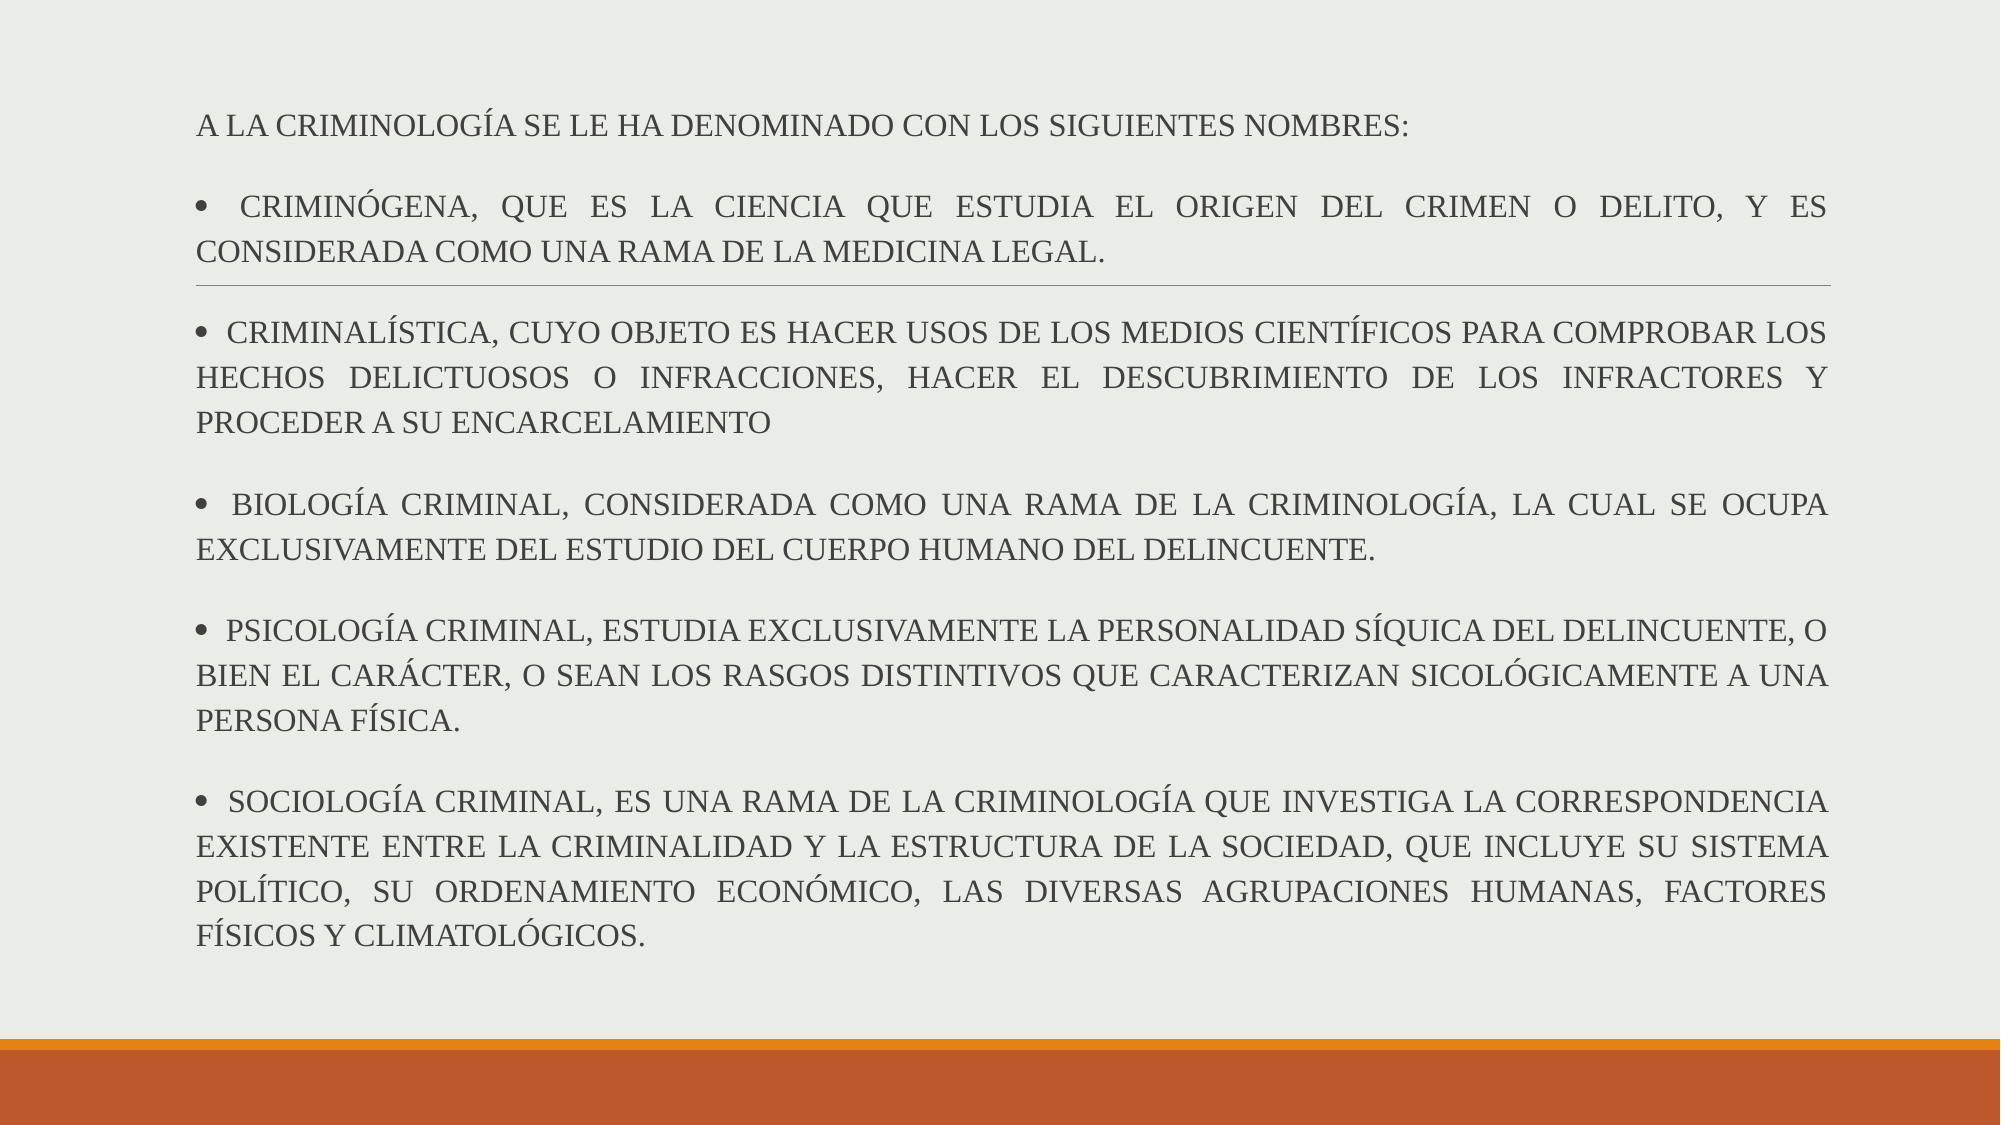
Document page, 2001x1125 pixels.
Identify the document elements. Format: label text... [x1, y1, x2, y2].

list A LA CRIMINOLOGÍA SE LE HA DENOMINADO CON LOS SIGUIENTES NOMBRES: · CRIMINÓGENA, QUE ES LA CIENCIA QUE ESTUDIA EL ORIGEN DEL CRIMEN O DELITO, Y ES CONSIDERADA COMO UNA RAMA DE LA MEDICINA LEGAL. · CRIMINALÍSTICA, CUYO OBJETO ES HACER USOS DE LOS MEDIOS CIENTÍFICOS PARA COMPROBAR LOS HECHOS DELICTUOSOS O INFRACCIONES, HACER EL DESCUBRIMIENTO DE LOS INFRACTORES Y PROCEDER A SU ENCARCELAMIENTO · BIOLOGÍA CRIMINAL, CONSIDERADA COMO UNA RAMA DE LA CRIMINOLOGÍA, LA CUAL SE OCUPA EXCLUSIVAMENTE DEL ESTUDIO DEL CUERPO HUMANO DEL DELINCUENTE. · PSICOLOGÍA CRIMINAL, ESTUDIA EXCLUSIVAMENTE LA PERSONALIDAD SÍQUICA DEL DELINCUENTE, O BIEN EL CARÁCTER, O SEAN LOS RASGOS DISTINTIVOS QUE CARACTERIZAN SICOLÓGICAMENTE A UNA PERSONA FÍSICA. · SOCIOLOGÍA CRIMINAL, ES UNA RAMA DE LA CRIMINOLOGÍA QUE INVESTIGA LA CORRESPONDENCIA EXISTENTE ENTRE LA CRIMINALIDAD Y LA ESTRUCTURA DE LA SOCIEDAD, QUE INCLUYE SU SISTEMA POLÍTICO, SU ORDENAMIENTO ECONÓMICO, LAS DIVERSAS AGRUPACIONES HUMANAS, FACTORES FÍSICOS Y CLIMATOLÓGICOS. [181, 90, 1830, 963]
